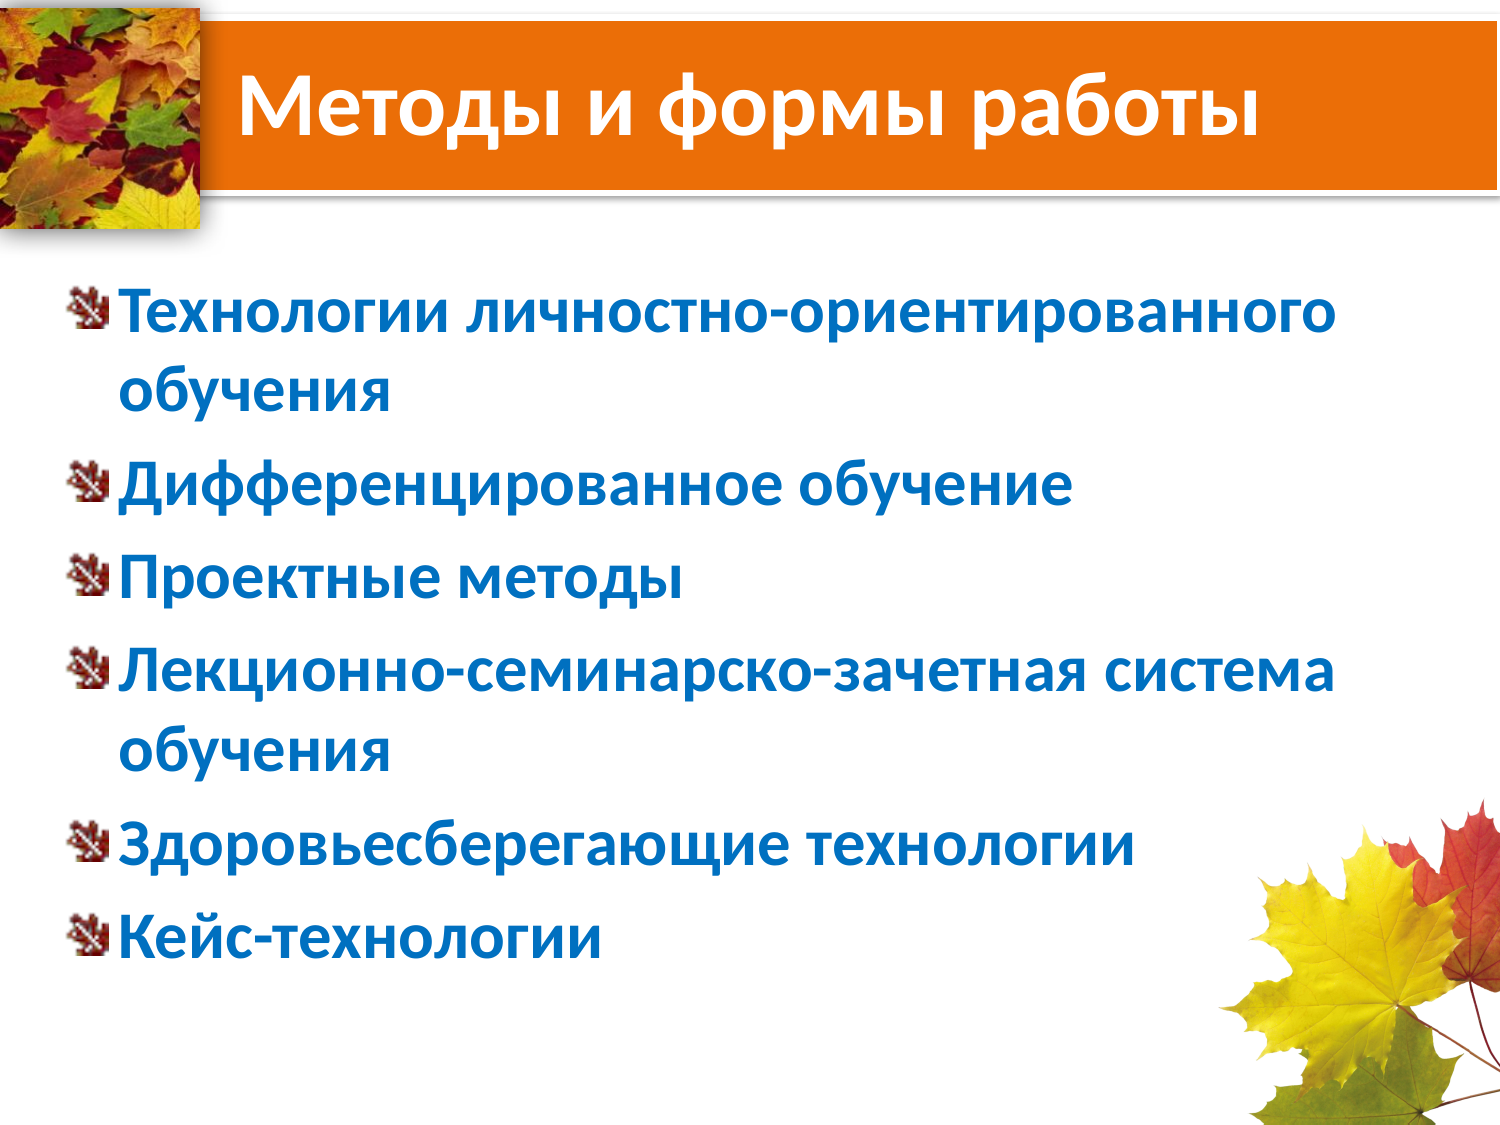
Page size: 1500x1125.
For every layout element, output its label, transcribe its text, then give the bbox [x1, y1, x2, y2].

picture [61, 455, 109, 502]
title Методы и формы работы [0, 8, 1500, 189]
picture [61, 815, 109, 862]
picture [61, 281, 109, 329]
picture [61, 548, 109, 596]
list Технологии личностно-ориентированного обучения Дифференцированное обучение Проектные методы Лекционно-семинарско-зачетная система обучения Здоровьесберегающие технологии Кейс-технологии [46, 257, 1419, 1006]
picture [0, 189, 200, 229]
picture [1218, 796, 1500, 1125]
picture [61, 908, 109, 956]
picture [61, 641, 109, 689]
